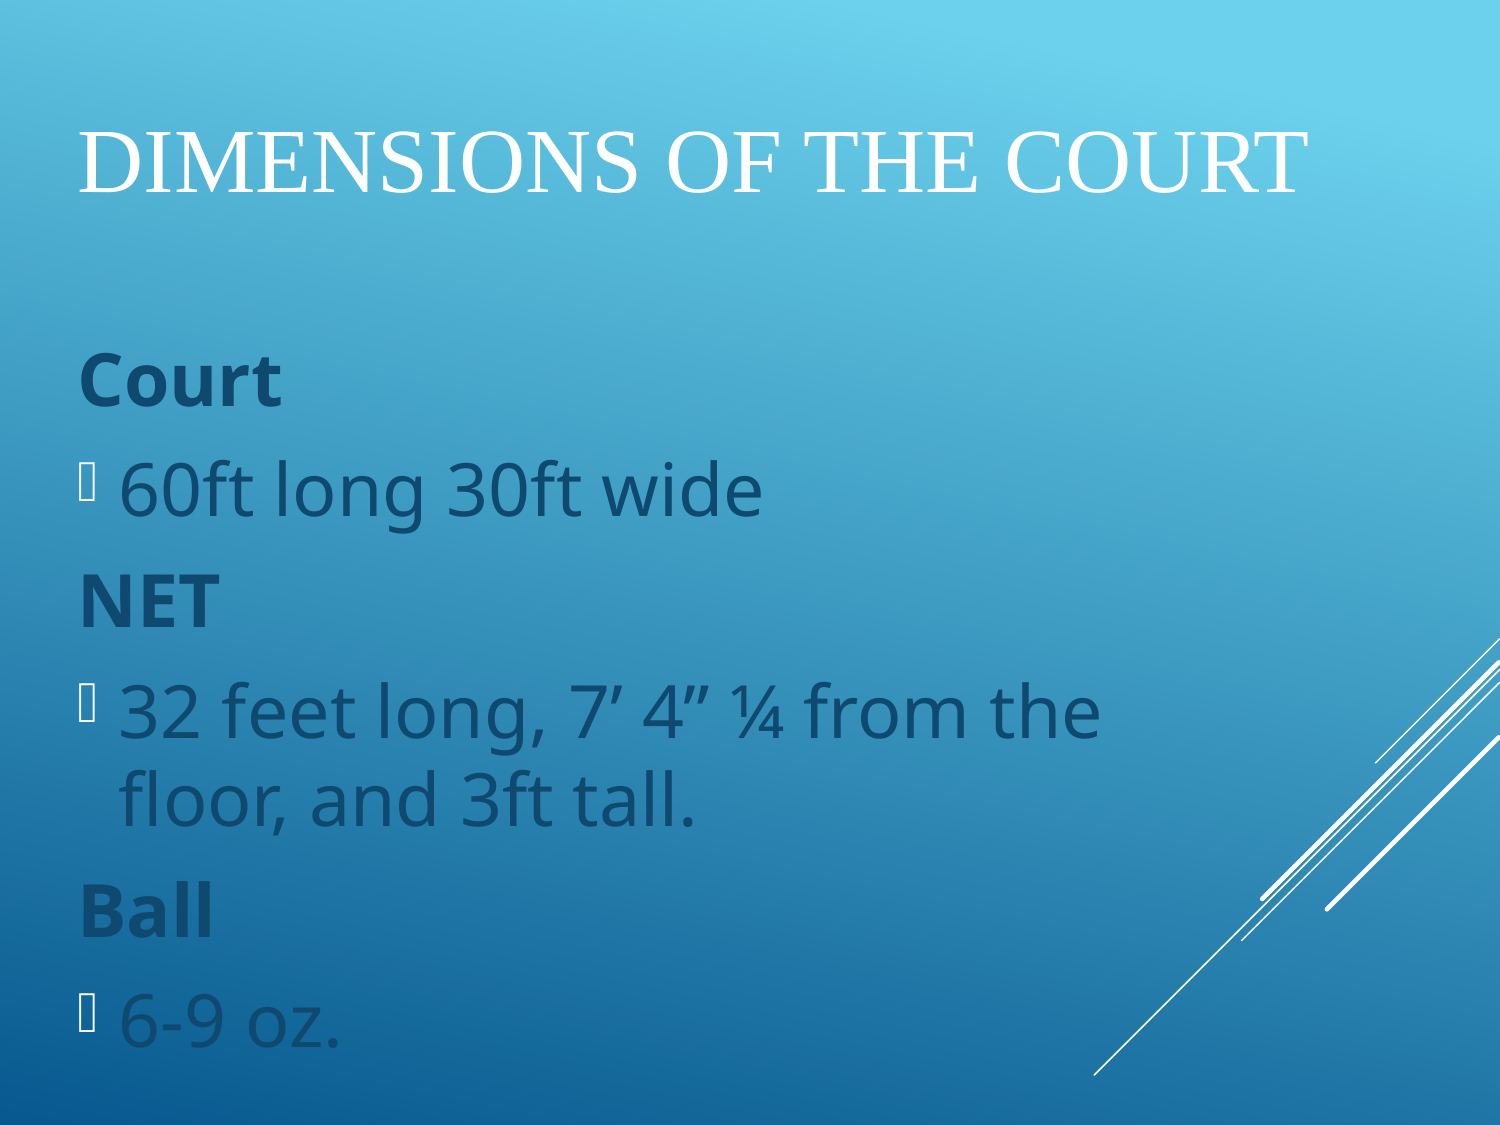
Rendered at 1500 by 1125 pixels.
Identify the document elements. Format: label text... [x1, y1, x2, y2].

title Dimensions of The Court [62, 0, 1363, 325]
list Court 60ft long 30ft wide NET 32 feet long, 7’ 4” ¼ from the floor, and 3ft tall. Ball 6-9 oz. [62, 324, 1163, 1075]
